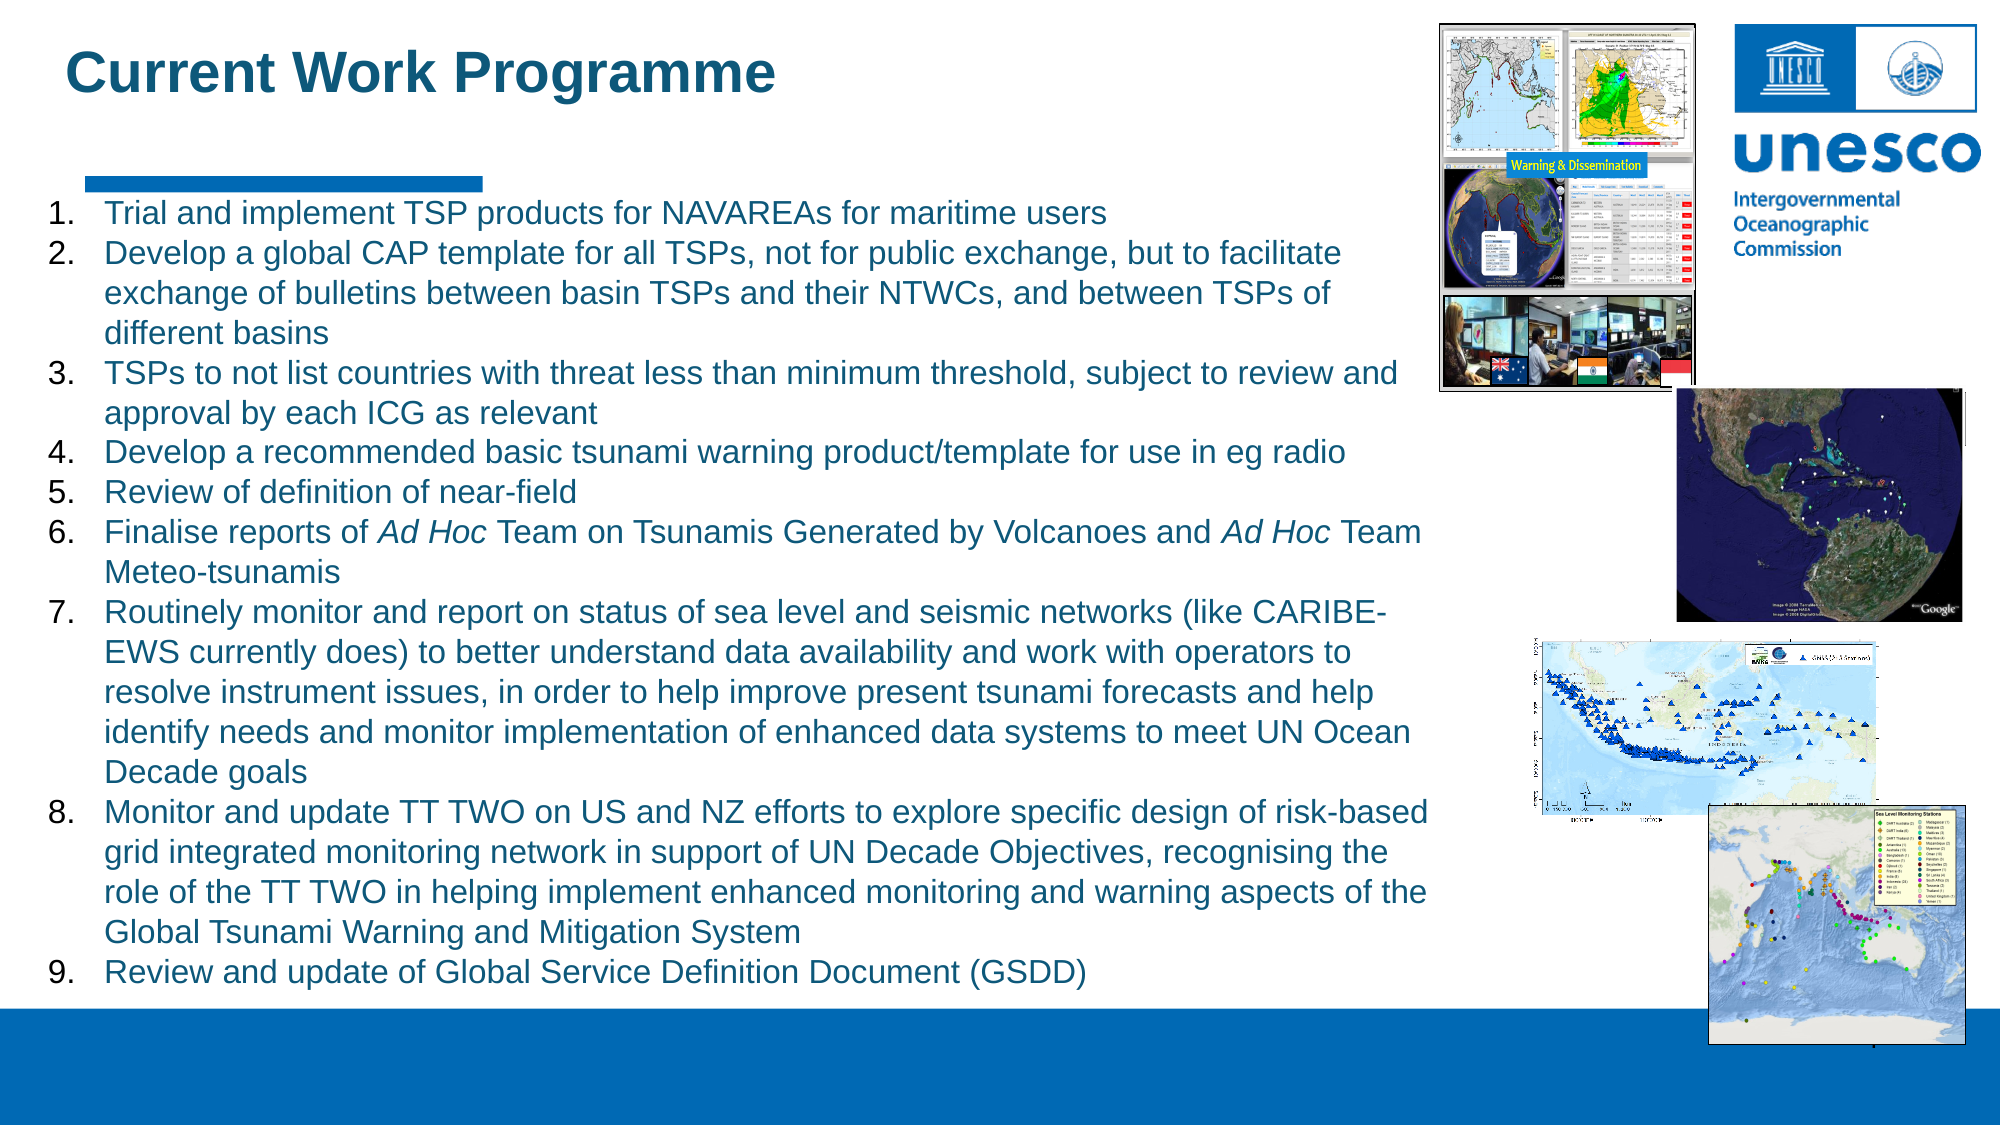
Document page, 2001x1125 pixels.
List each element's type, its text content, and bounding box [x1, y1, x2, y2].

picture [1671, 385, 1966, 626]
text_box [1529, 632, 1887, 828]
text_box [1439, 23, 1696, 392]
text_box Current Work Programme [51, 27, 1299, 112]
picture [1734, 24, 1981, 256]
text_box 4 [1847, 1012, 2000, 1088]
picture [1707, 804, 1966, 1045]
text_box Trial and implement TSP products for NAVAREAs for maritime users Develop a global CAP template for all TSPs, not for public exchange, but to facilitate exchange of bulletins between basin TSPs and their NTWCs, and between TSPs of different basins TSPs to not list countries with threat less than minimum threshold, subject to review and approval by each ICG as relevant Develop a recommended basic tsunami warning product/template for use in eg radio Review of definition of near-field Finalise reports of Ad Hoc Team on Tsunamis Generated by Volcanoes and Ad Hoc Team Meteo-tsunamis Routinely monitor and report on status of sea level and seismic networks (like CARIBE-EWS currently does) to better understand data availability and work with operators to resolve instrument issues, in order to help improve present tsunami forecasts and help identify needs and monitor implementation of enhanced data systems to meet UN Ocean Decade goals Monitor and update TT TWO on US and NZ efforts to explore specific design of risk-based grid integrated monitoring network in support of UN Decade Objectives, recognising the role of the TT TWO in helping implement enhanced monitoring and warning aspects of the Global Tsunami Warning and Mitigation System Review and update of Global Service Definition Document (GSDD) [33, 183, 1468, 898]
